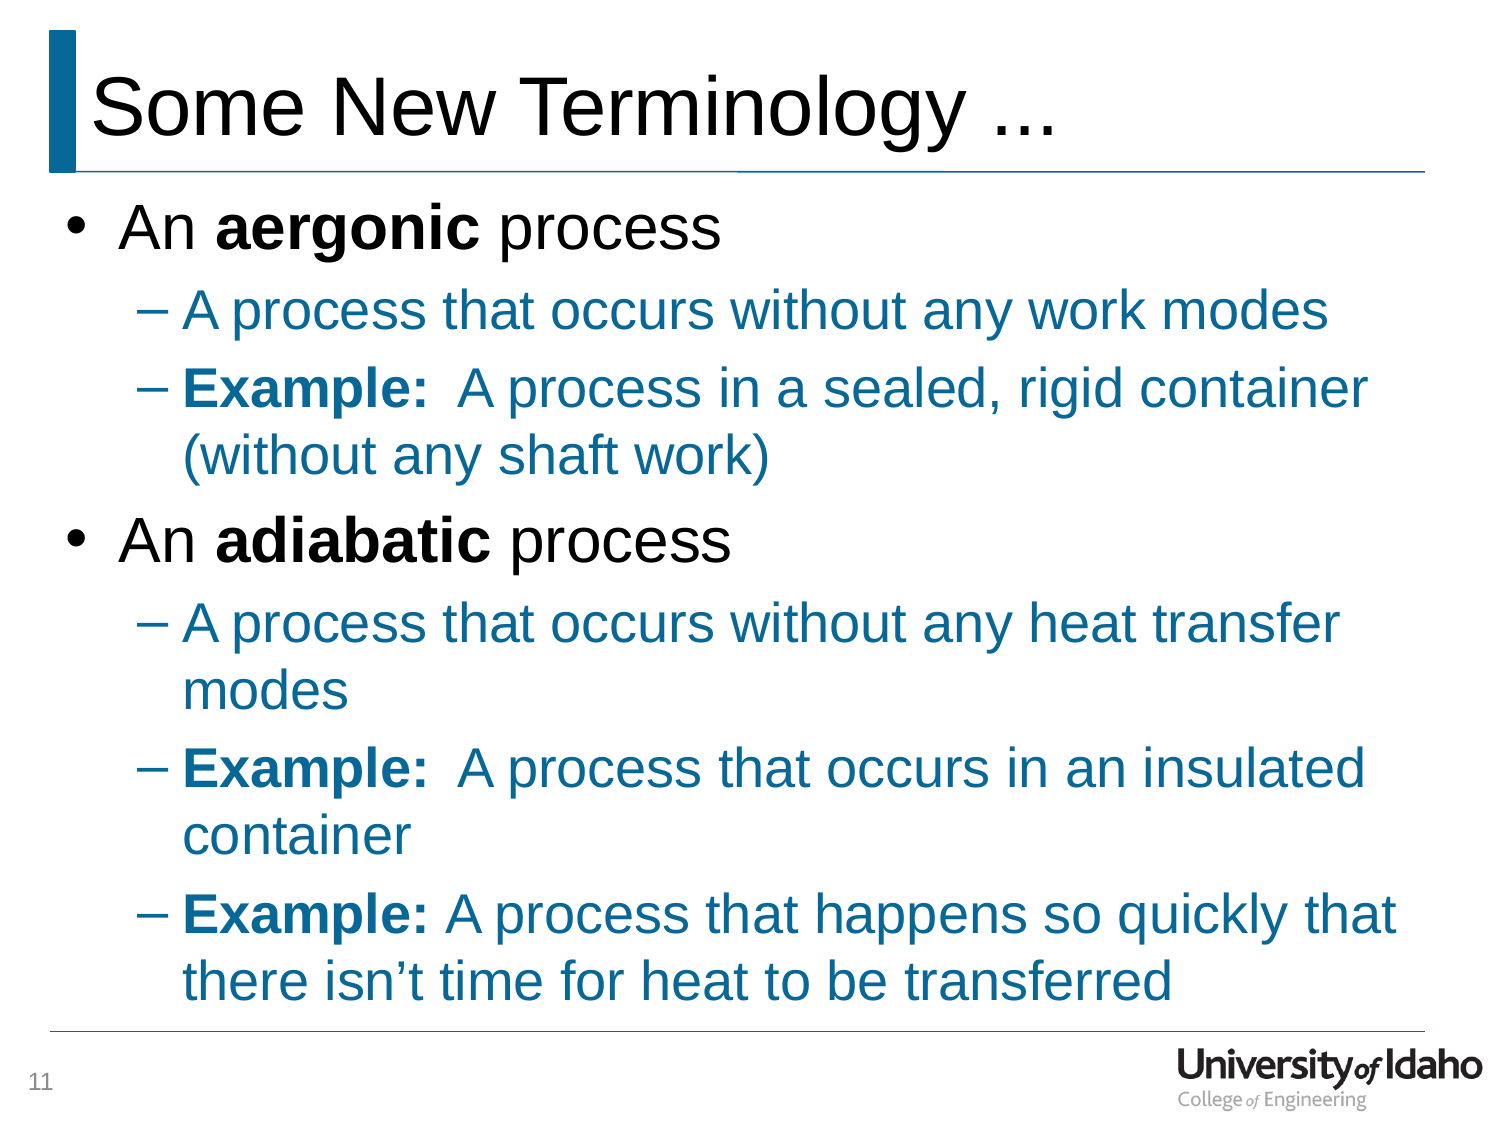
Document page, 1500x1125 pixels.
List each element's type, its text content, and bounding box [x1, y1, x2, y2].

title Some New Terminology ... [75, 31, 1425, 174]
list An aergonic process A process that occurs without any work modes Example: A process in a sealed, rigid container (without any shaft work) An adiabatic process A process that occurs without any heat transfer modes Example: A process that occurs in an insulated container Example: A process that happens so quickly that there isn’t time for heat to be transferred [50, 178, 1425, 1025]
slide_number 11 [12, 1050, 140, 1111]
picture [1165, 1041, 1495, 1118]
